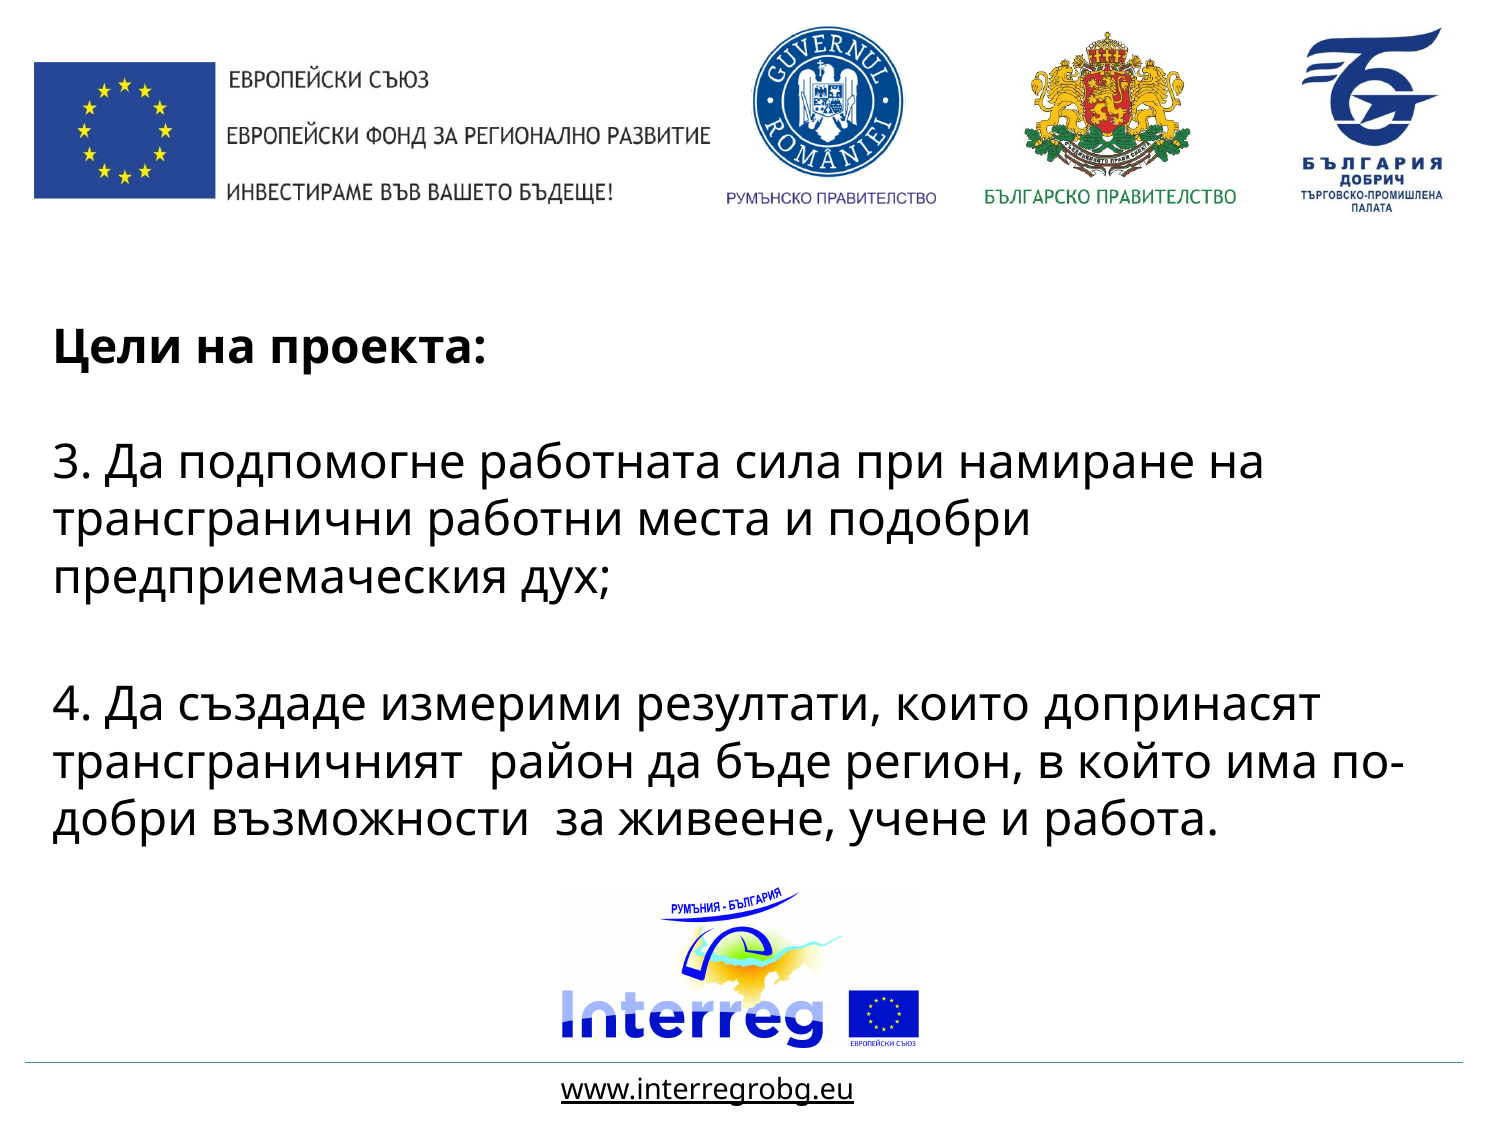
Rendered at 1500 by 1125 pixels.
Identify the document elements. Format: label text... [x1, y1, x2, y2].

picture [727, 24, 936, 204]
picture [562, 887, 919, 1048]
text_box www.interregrobg.eu [546, 1071, 877, 1117]
picture [984, 30, 1236, 205]
text_box Цели на проекта: 3. Да подпомогне работната сила при намиране на трансгранични работни места и подобри предприемаческия дух; 4. Да създаде измерими резултати, които допринасят трансграничният район да бъде регион, в който има по-добри възможности за живеене, учене и работа. [37, 308, 1463, 853]
picture [33, 62, 710, 204]
picture [1262, 26, 1486, 215]
